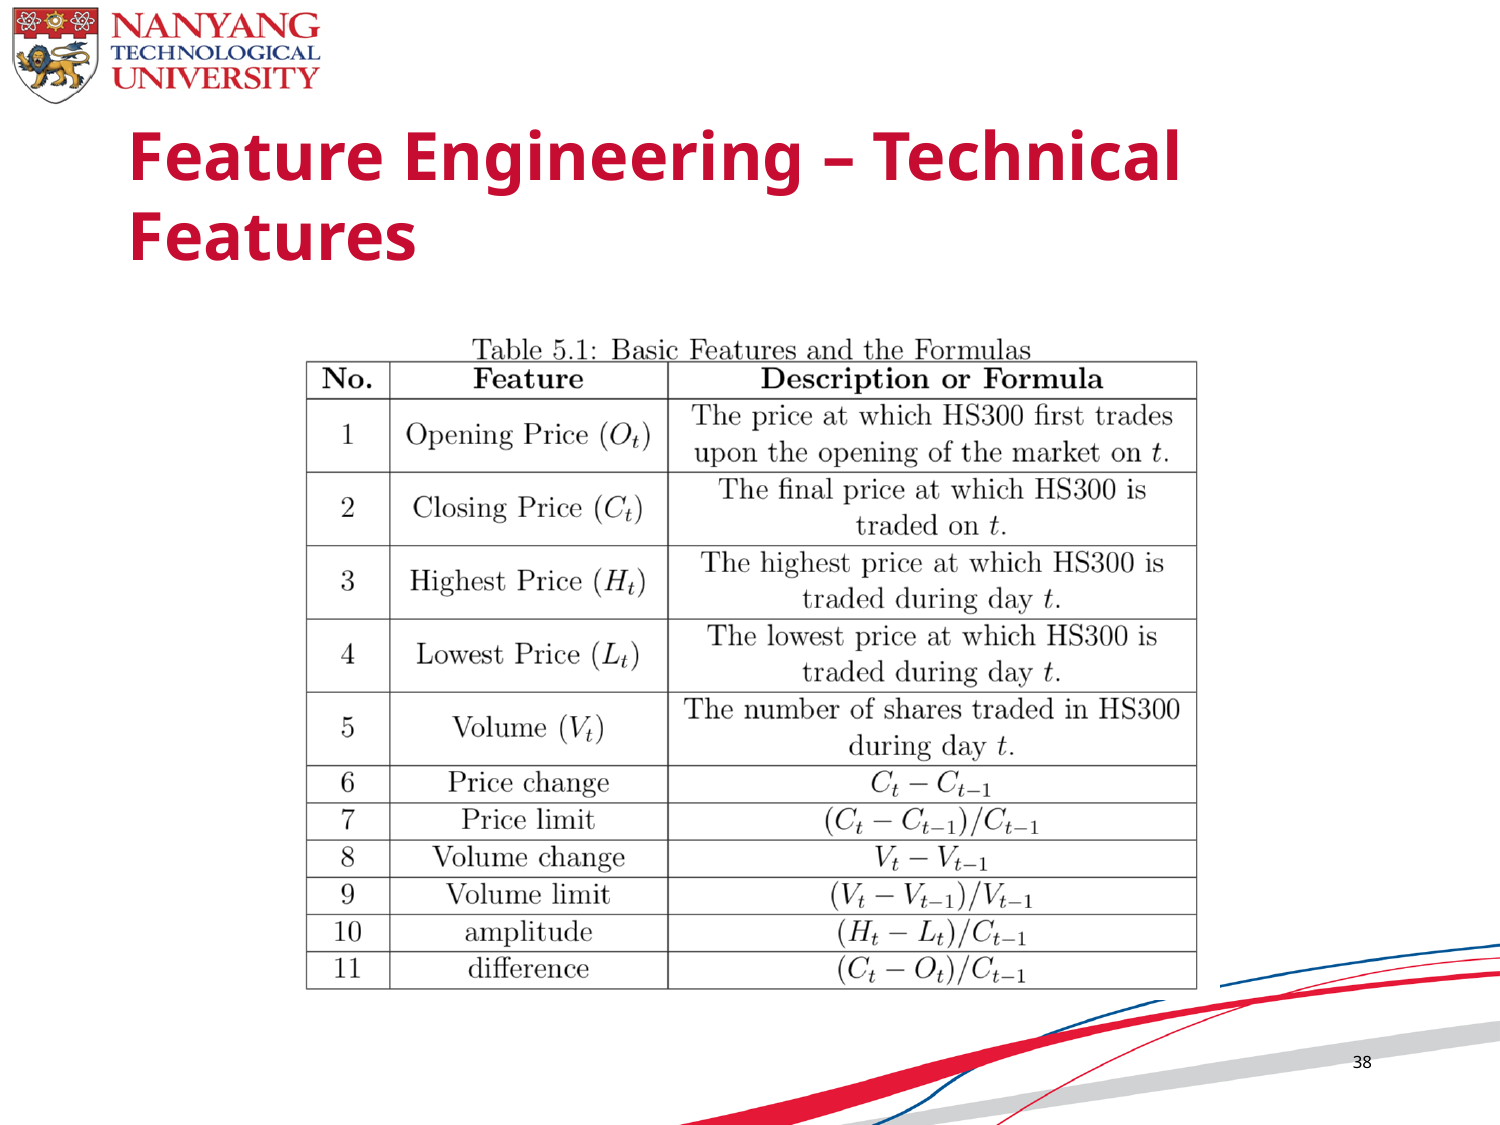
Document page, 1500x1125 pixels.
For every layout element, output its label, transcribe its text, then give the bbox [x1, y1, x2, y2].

picture [0, 0, 354, 113]
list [280, 324, 1220, 1001]
title Feature Engineering – Technical Features [112, 99, 1388, 288]
slide_number 38 [1074, 1024, 1388, 1101]
picture [0, 912, 1500, 1125]
